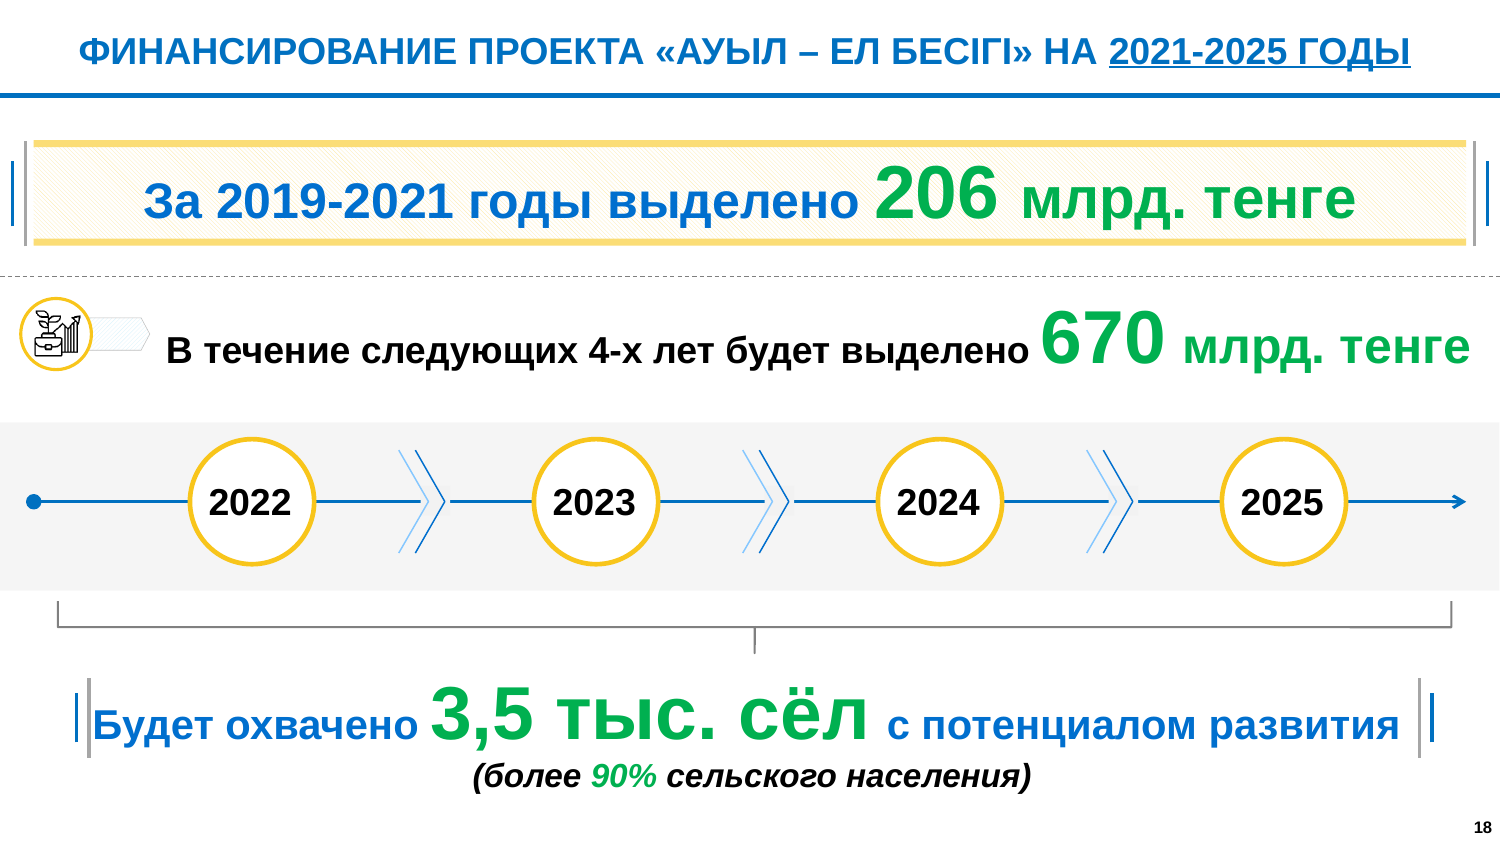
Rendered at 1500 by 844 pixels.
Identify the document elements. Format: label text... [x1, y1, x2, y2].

text_box Будет охвачено 3,5 тыс. сёл с потенциалом развития (более 90% сельского населения) [64, 662, 1441, 805]
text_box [20, 298, 150, 370]
text_box ФИНАНСИРОВАНИЕ ПРОЕКТА «АУЫЛ – ЕЛ БЕСІГІ» НА 2021-2025 ГОДЫ [0, 0, 1500, 93]
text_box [1085, 449, 1139, 555]
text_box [76, 677, 90, 758]
text_box В течение следующих 4-х лет будет выделено 670 млрд. тенге [149, 286, 1488, 386]
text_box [1419, 677, 1433, 758]
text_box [877, 438, 1003, 565]
text_box [26, 494, 42, 510]
text_box [0, 420, 1500, 593]
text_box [189, 438, 315, 565]
picture [33, 308, 82, 357]
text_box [1221, 438, 1347, 565]
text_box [57, 597, 1452, 654]
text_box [533, 438, 659, 565]
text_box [12, 139, 1488, 247]
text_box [397, 449, 451, 555]
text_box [741, 449, 795, 555]
